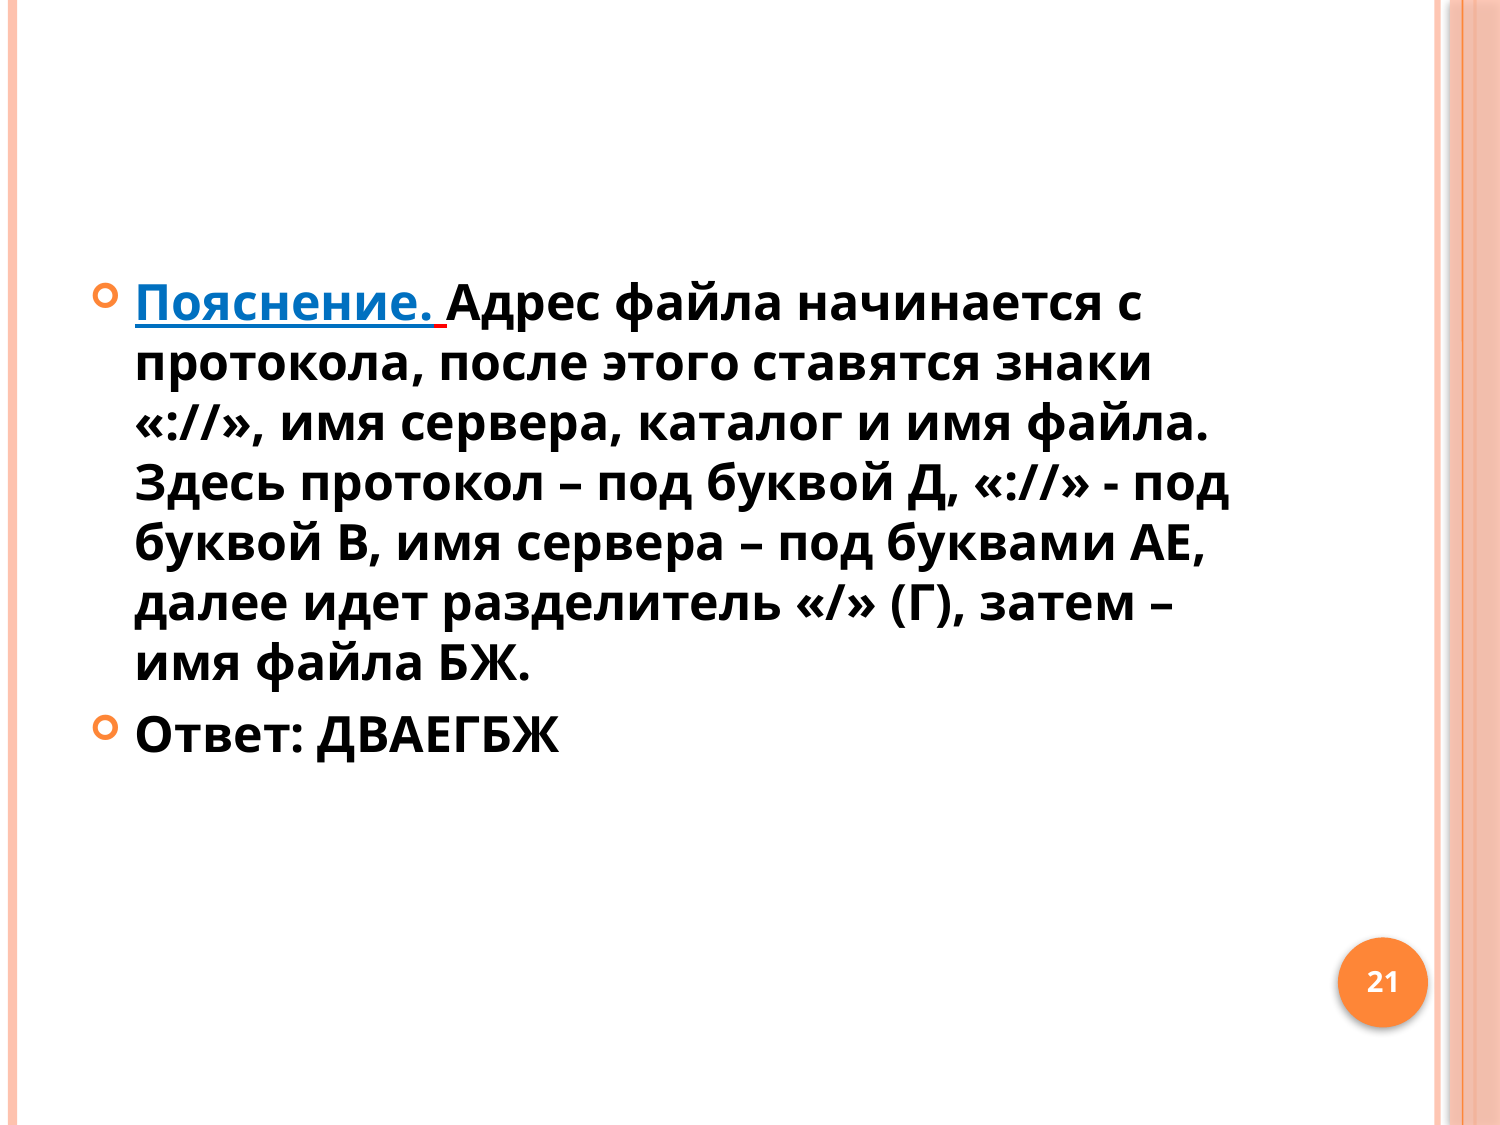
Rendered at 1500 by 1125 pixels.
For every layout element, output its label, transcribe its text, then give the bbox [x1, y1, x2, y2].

slide_number 21 [1333, 940, 1434, 1027]
list Пояснение. Адрес файла начинается с протокола, после этого ставятся знаки «://», имя сервера, каталог и имя файла. Здесь протокол – под буквой Д, «://» - под буквой В, имя сервера – под буквами АЕ, далее идет разделитель «/» (Г), затем – имя файла БЖ. Ответ: ДВАЕГБЖ [75, 262, 1300, 1062]
